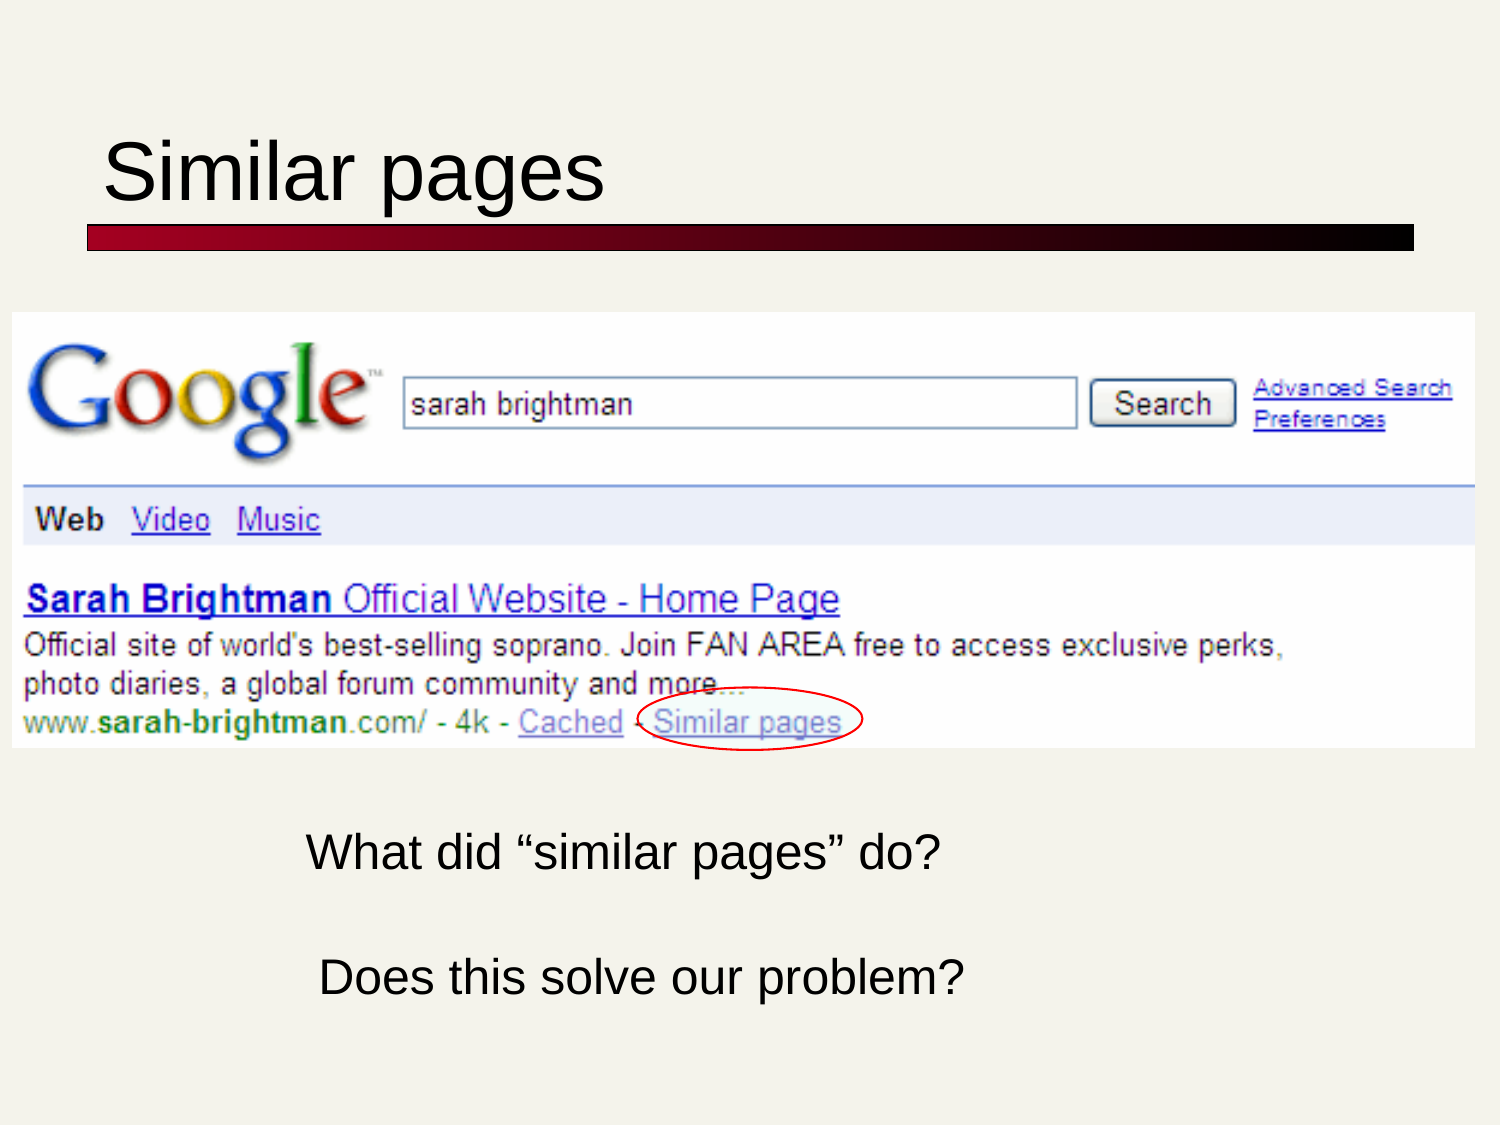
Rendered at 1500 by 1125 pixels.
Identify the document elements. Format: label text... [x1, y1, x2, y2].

title Similar pages [87, 62, 1301, 226]
text_box Does this solve our problem? [303, 936, 981, 1012]
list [12, 312, 1476, 748]
text_box What did “similar pages” do? [290, 812, 957, 888]
